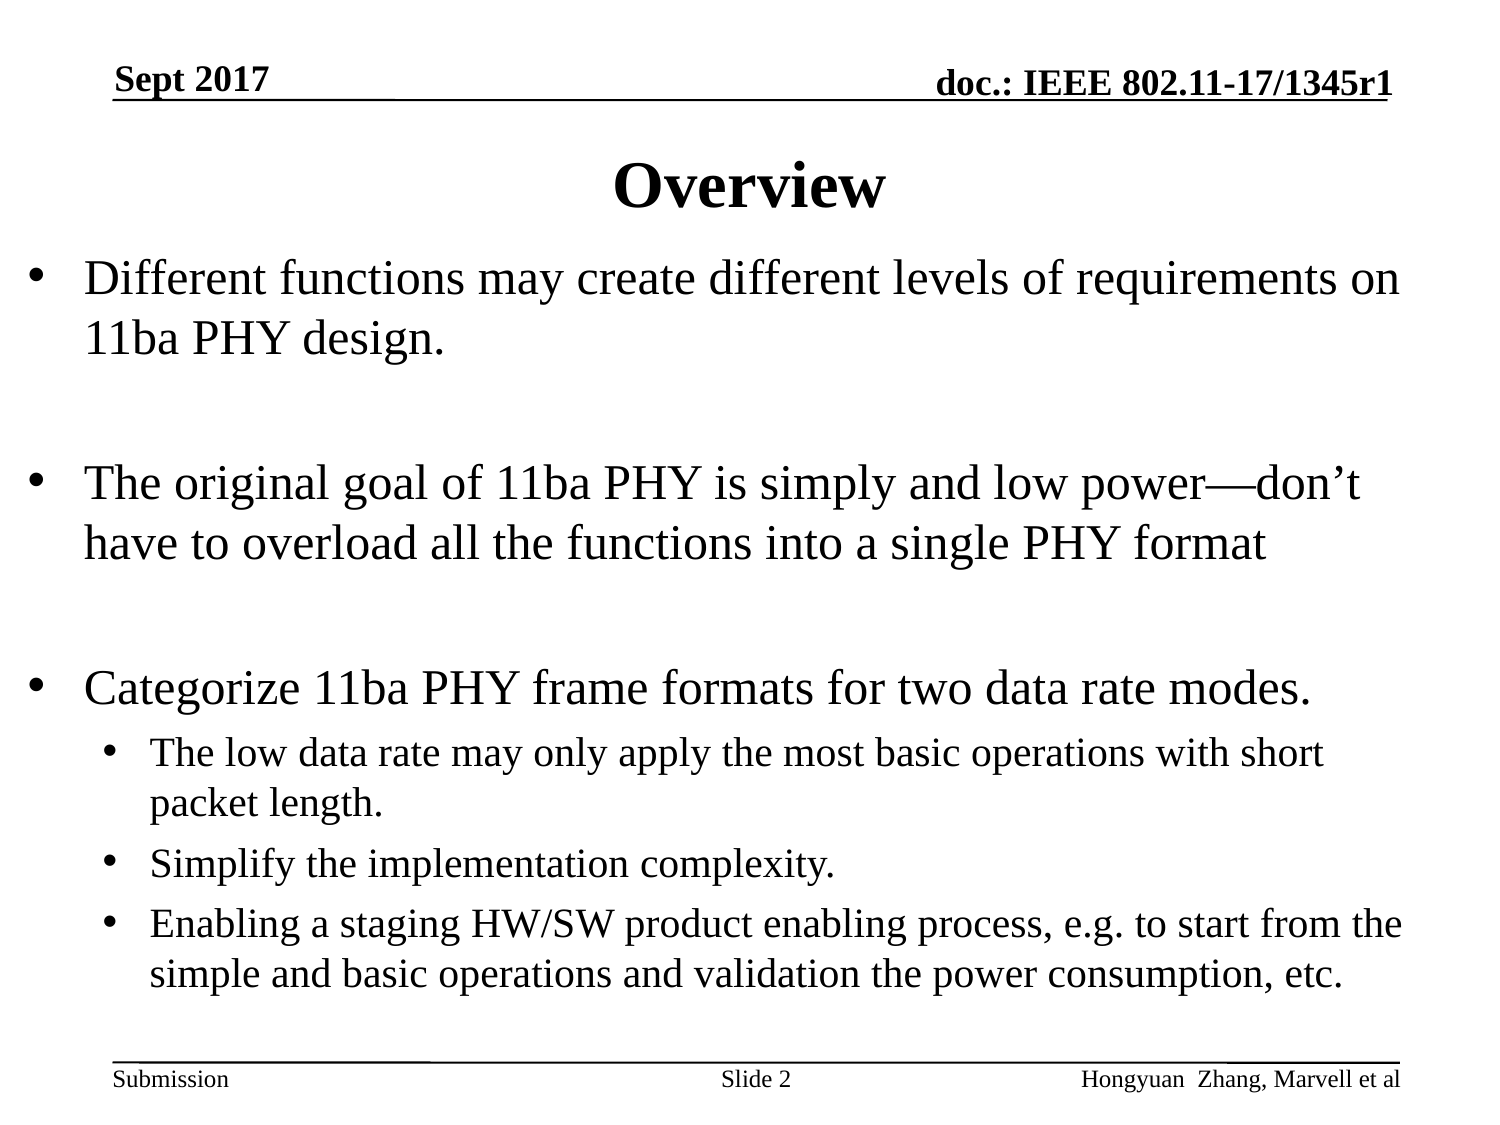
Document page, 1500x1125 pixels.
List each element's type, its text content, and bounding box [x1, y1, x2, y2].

slide_number Slide 2 [712, 1061, 800, 1123]
title Overview [112, 112, 1388, 236]
list Different functions may create different levels of requirements on 11ba PHY design. The original goal of 11ba PHY is simply and low power—don’t have to overload all the functions into a single PHY format Categorize 11ba PHY frame formats for two data rate modes. The low data rate may only apply the most basic operations with short packet length. Simplify the implementation complexity. Enabling a staging HW/SW product enabling process, e.g. to start from the simple and basic operations and validation the power consumption, etc. [12, 236, 1444, 912]
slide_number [114, 54, 423, 100]
footer Hongyuan Zhang, Marvell et al [878, 1061, 1402, 1093]
